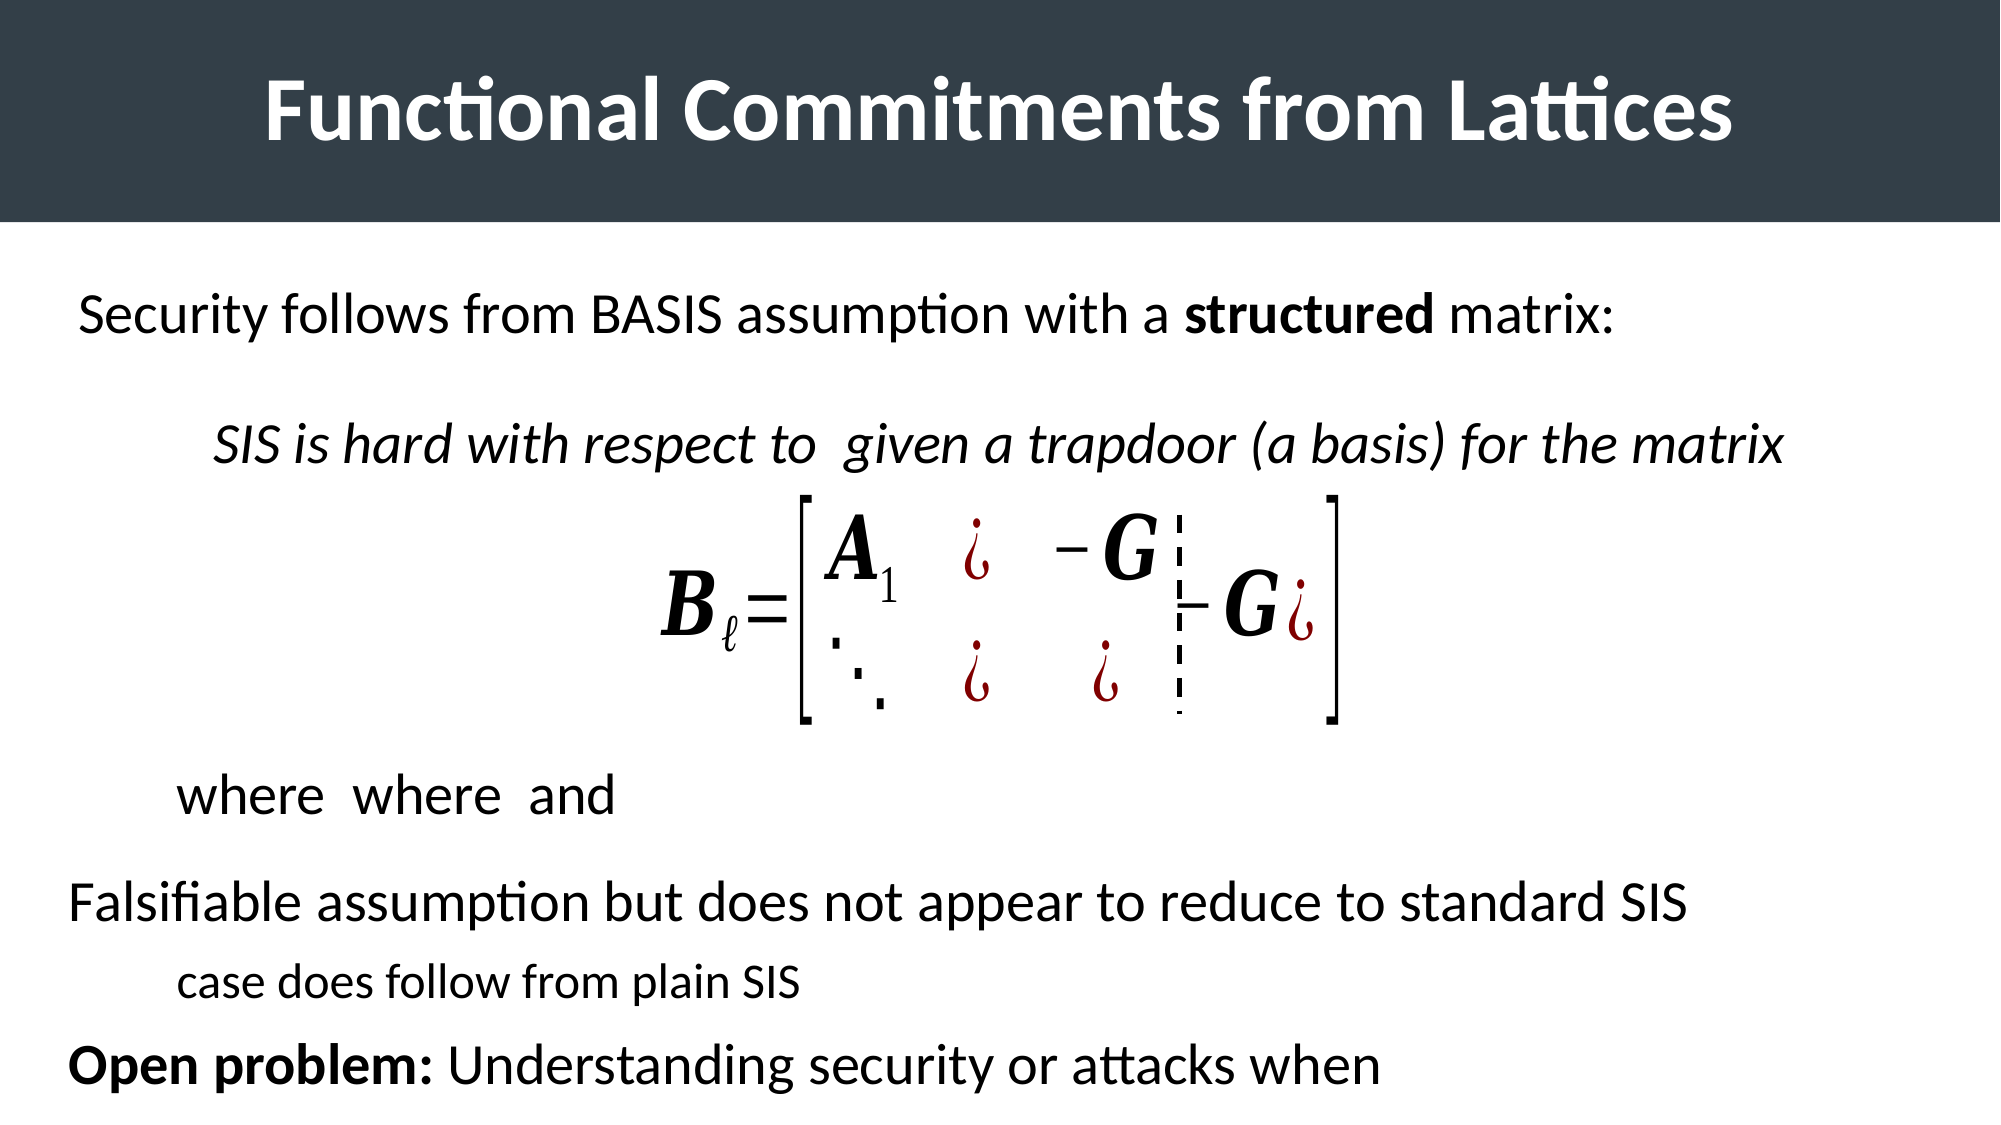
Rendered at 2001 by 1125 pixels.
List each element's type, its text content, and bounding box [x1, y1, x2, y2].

text_box Security follows from BASIS assumption with a structured matrix: [63, 268, 1632, 353]
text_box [658, 491, 1342, 732]
text_box Falsifiable assumption but does not appear to reduce to standard SIS [54, 855, 1731, 941]
title Functional Commitments from Lattices [0, 0, 2000, 223]
